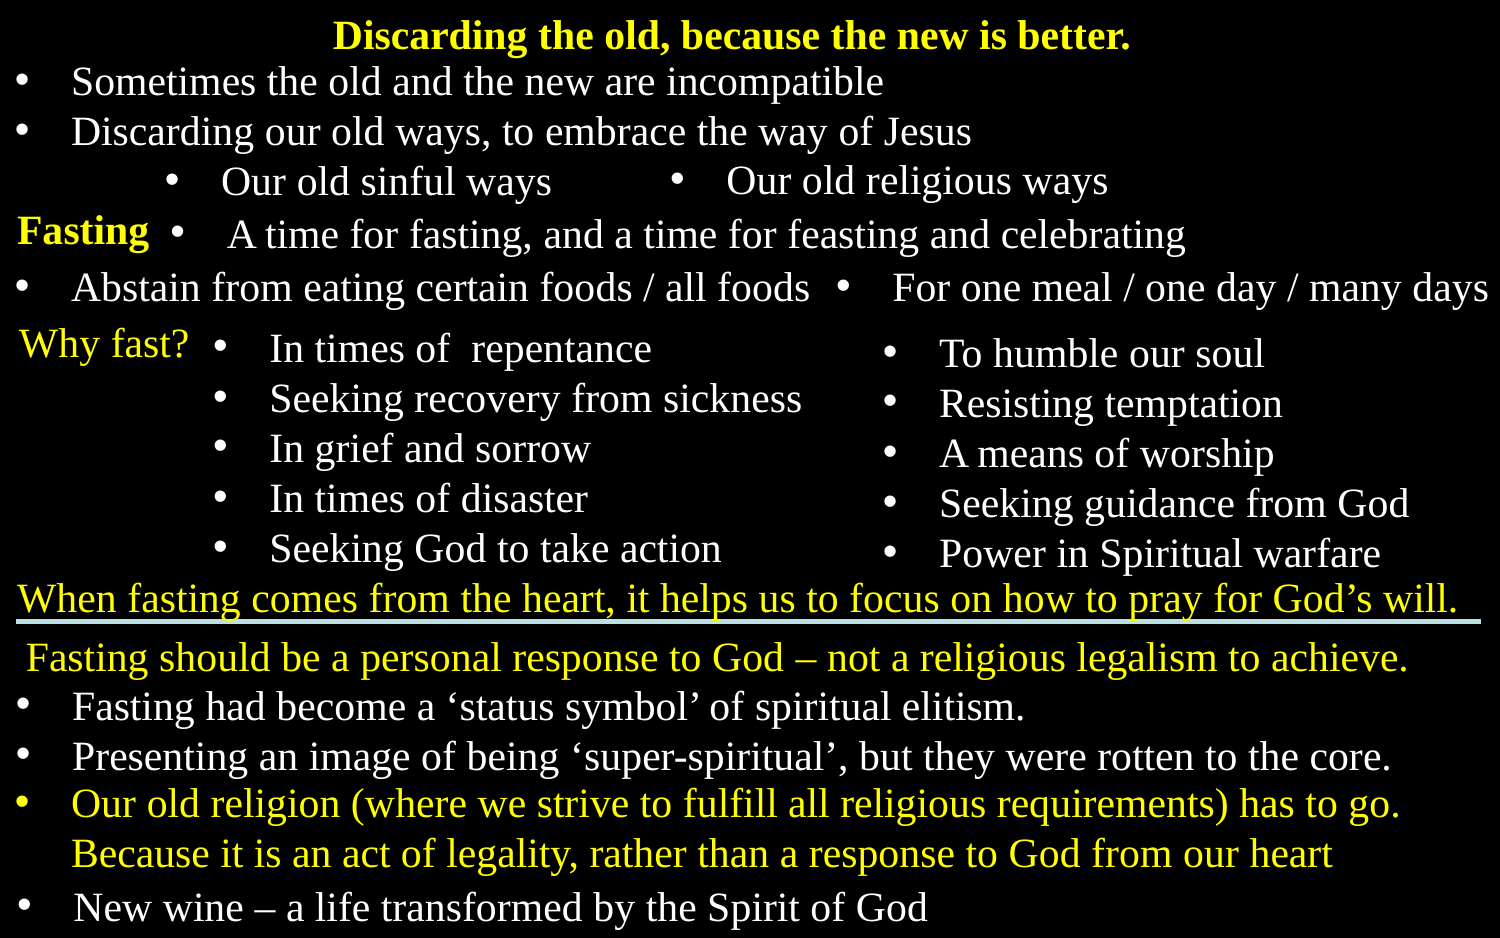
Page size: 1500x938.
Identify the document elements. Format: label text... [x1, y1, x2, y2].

text_box In times of repentance Seeking recovery from sickness In grief and sorrow In times of disaster Seeking God to take action [198, 313, 868, 563]
text_box Fasting had become a ‘status symbol’ of spiritual elitism. Presenting an image of being ‘super-spiritual’, but they were rotten to the core. [1, 671, 1498, 786]
text_box Our old religious ways [655, 145, 1199, 199]
text_box Discarding the old, because the new is better. [0, 0, 1465, 65]
text_box Fasting should be a personal response to God – not a religious legalism to achieve. [11, 622, 1500, 688]
text_box To humble our soul Resisting temptation A means of worship Seeking guidance from God Power in Spiritual warfare [868, 318, 1483, 563]
text_box For one meal / one day / many days [821, 252, 1500, 318]
text_box Our old religion (where we strive to fulfill all religious requirements) has to go. Because it is an act of legality, rather than a response to God from our heart [0, 768, 1497, 884]
text_box New wine – a life transformed by the Spirit of God [2, 871, 1497, 937]
text_box When fasting comes from the heart, it helps us to focus on how to pray for God’s will. [2, 563, 1500, 628]
text_box Fasting [2, 195, 254, 252]
text_box Why fast? [4, 307, 219, 373]
text_box Abstain from eating certain foods / all foods [0, 252, 821, 318]
text_box Sometimes the old and the new are incompatible Discarding our old ways, to embrace the way of Jesus Our old sinful ways [0, 46, 1497, 212]
text_box A time for fasting, and a time for feasting and celebrating [254, 199, 1497, 252]
